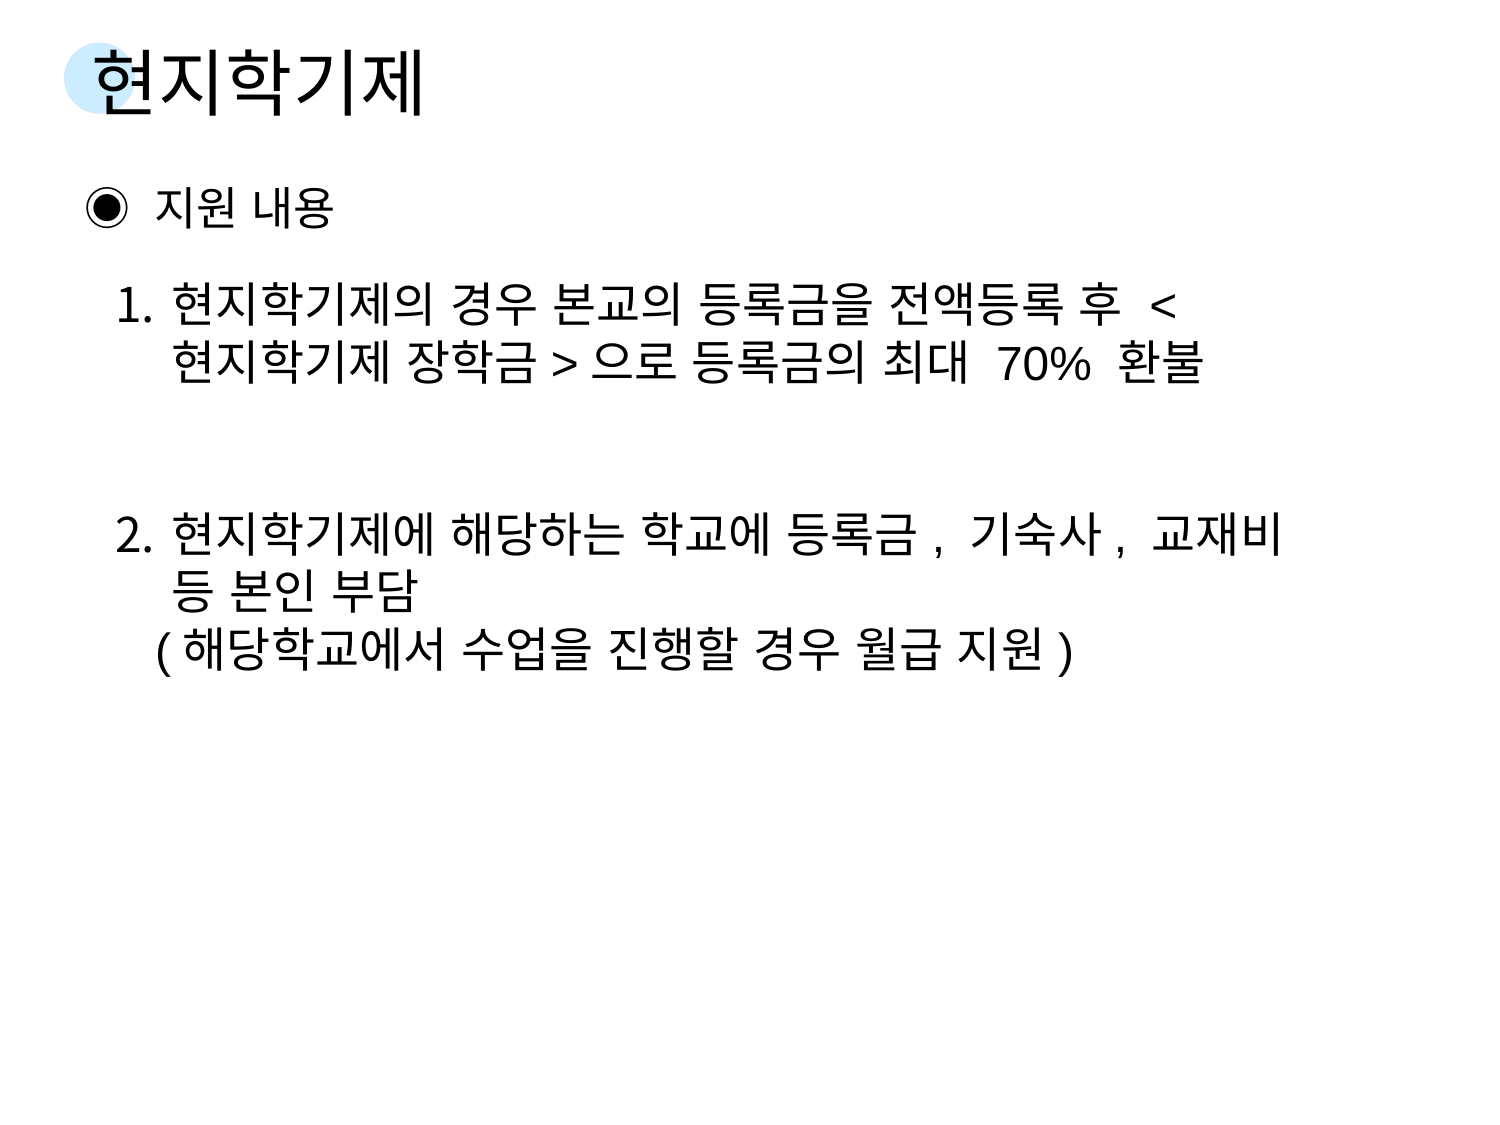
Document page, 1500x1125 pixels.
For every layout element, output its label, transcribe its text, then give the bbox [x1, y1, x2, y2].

text_box ◉ 지원 내용 [70, 172, 420, 256]
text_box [63, 42, 550, 140]
text_box 현지학기제의 경우 본교의 등록금을 전액등록 후 <현지학기제 장학금>으로 등록금의 최대 70% 환불 현지학기제에 해당하는 학교에 등록금, 기숙사, 교재비 등 본인 부담 (해당학교에서 수업을 진행할 경우 월급 지원) [100, 267, 1317, 775]
